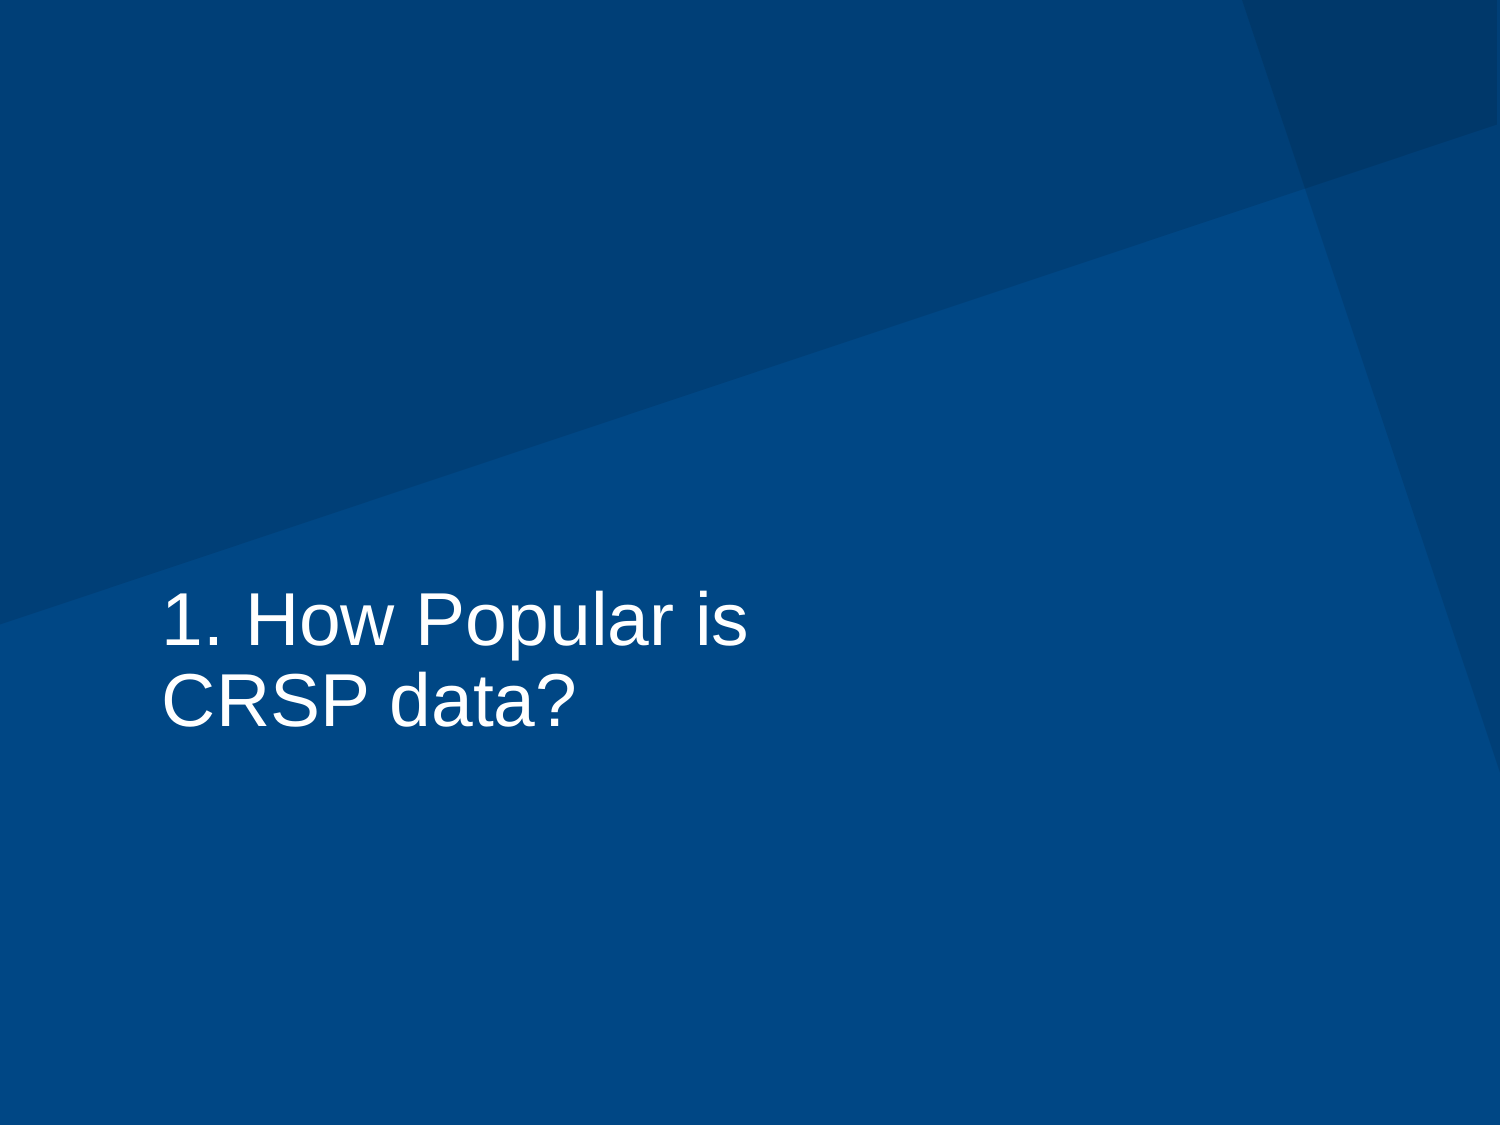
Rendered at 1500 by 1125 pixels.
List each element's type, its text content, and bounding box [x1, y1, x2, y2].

title 1. How Popular is CRSP data? [161, 267, 938, 750]
